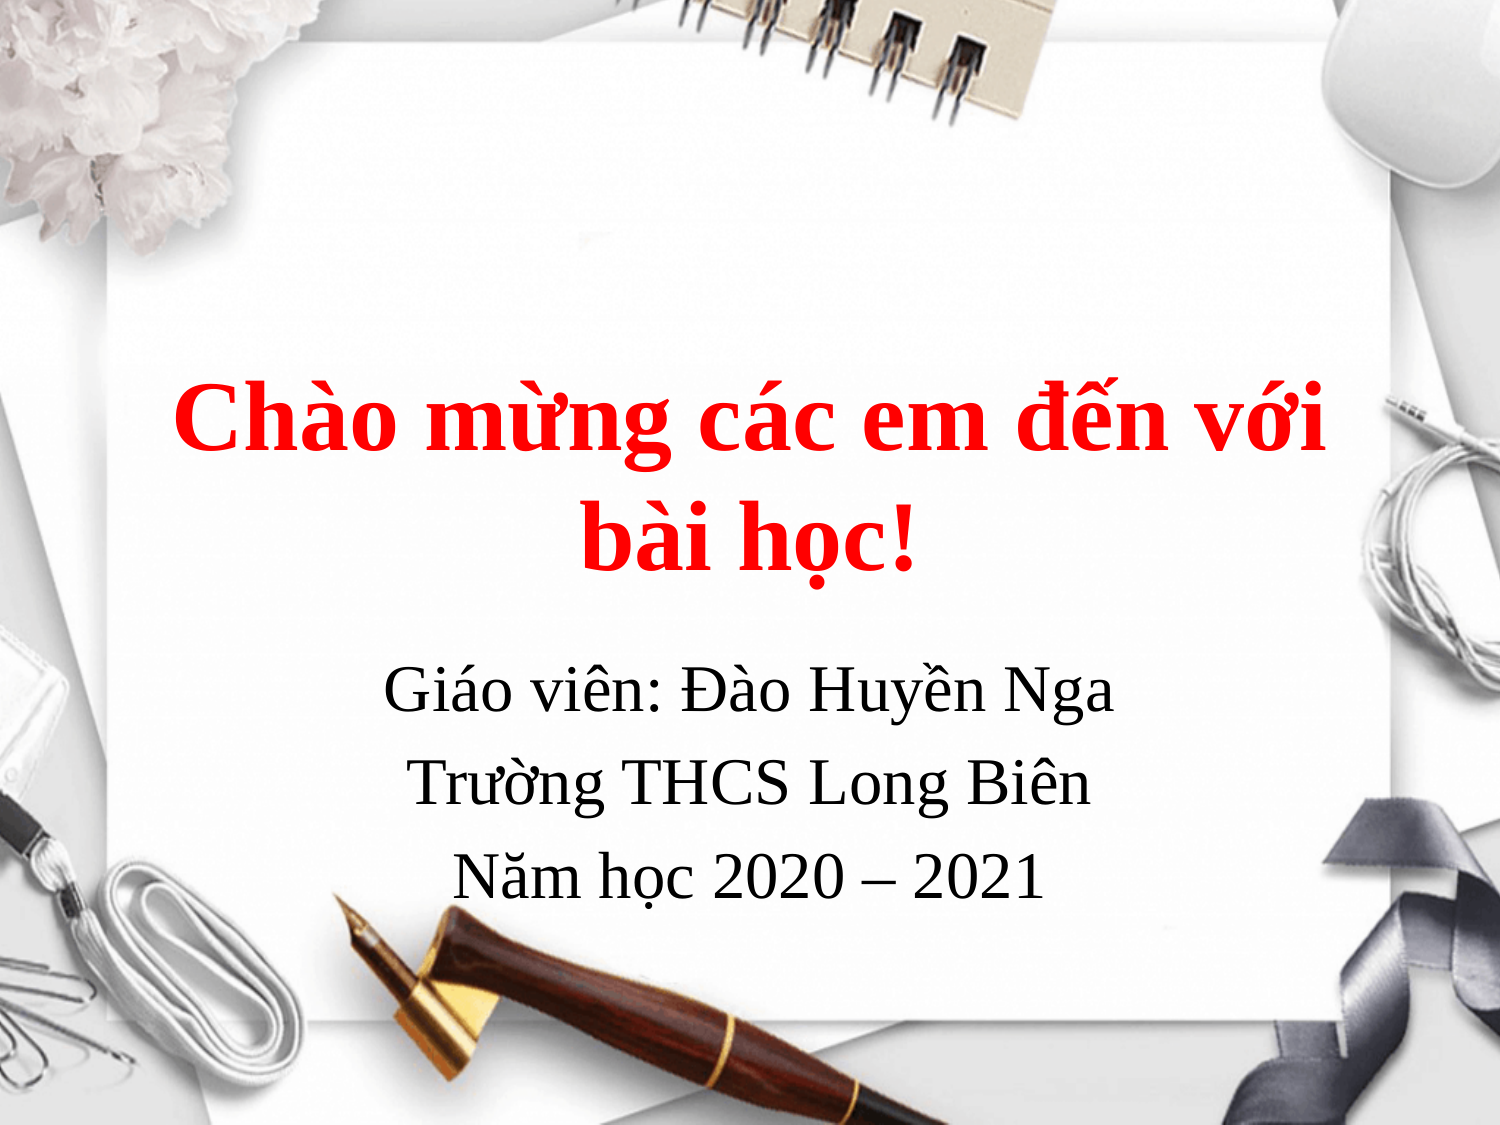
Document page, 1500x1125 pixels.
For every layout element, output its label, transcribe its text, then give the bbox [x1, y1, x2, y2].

title Chào mừng các em đến với bài học! [112, 349, 1388, 591]
picture [0, 0, 1500, 1125]
subtitle Giáo viên: Đào Huyền Nga Trường THCS Long Biên Năm học 2020 – 2021 [225, 637, 1275, 925]
